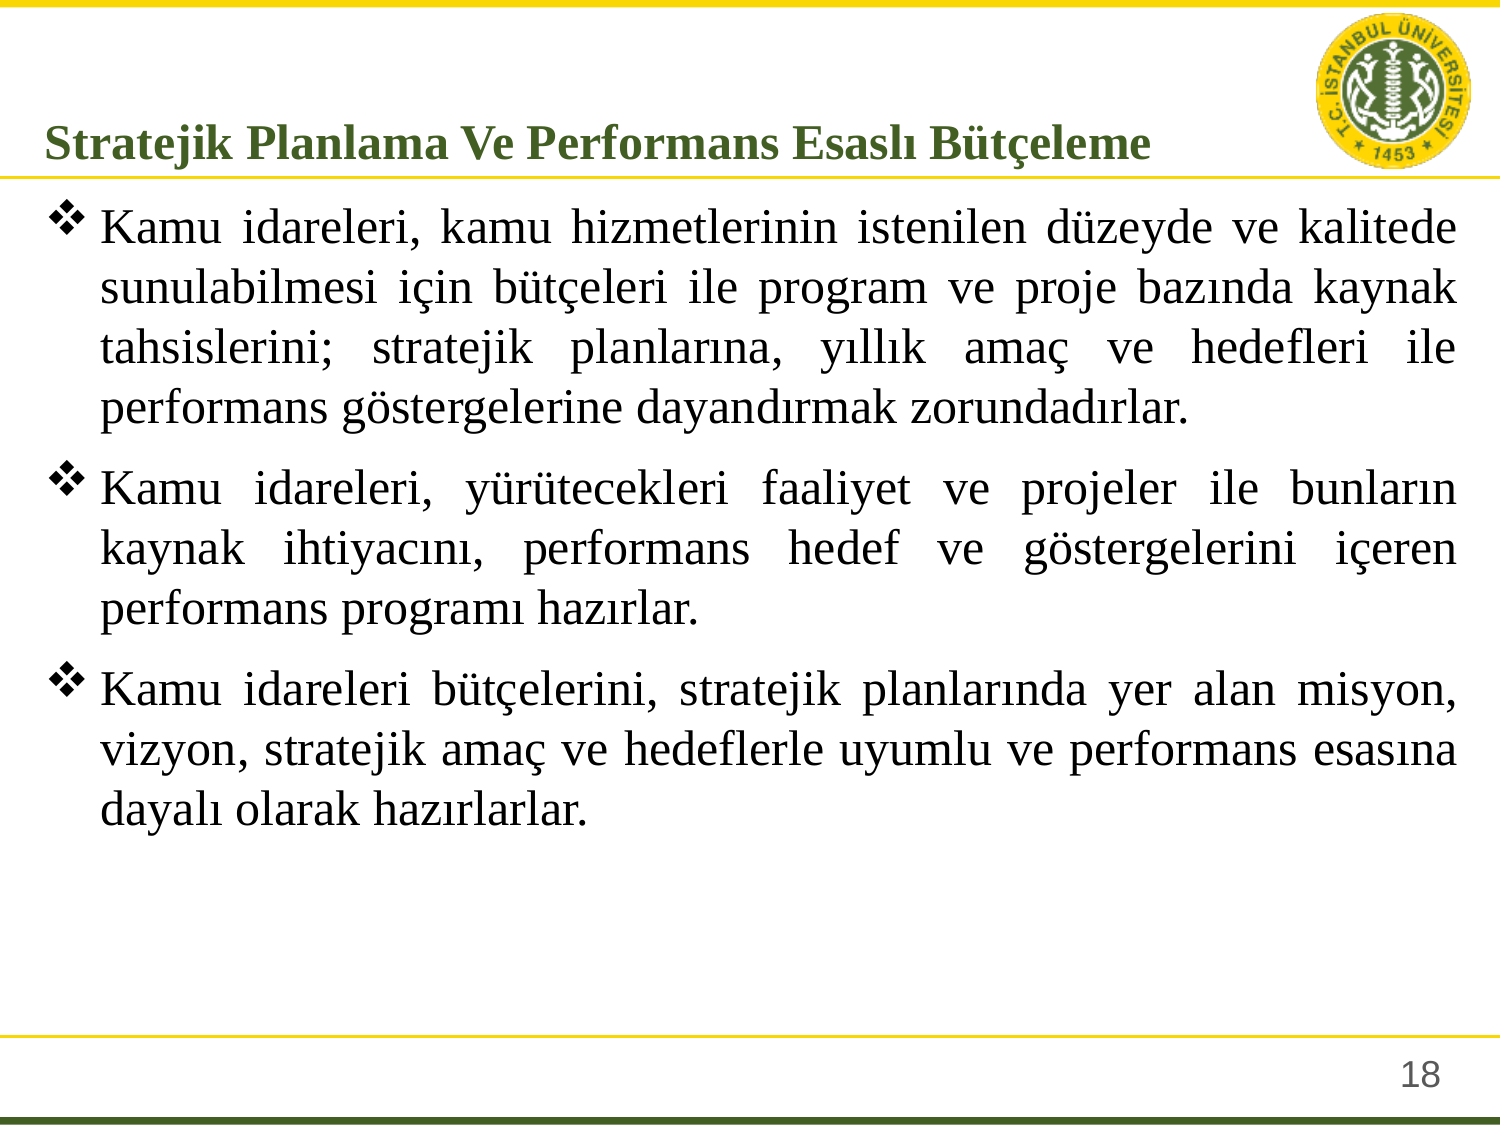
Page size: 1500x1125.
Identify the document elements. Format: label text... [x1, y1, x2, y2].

slide_number 17 [1384, 1042, 1500, 1103]
picture [1316, 13, 1471, 169]
list Stratejik Planlama Ve Performans Esaslı Bütçeleme [29, 101, 1289, 178]
list Kamu idareleri, kamu hizmetlerinin istenilen düzeyde ve kalitede sunulabilmesi için bütçeleri ile program ve proje bazında kaynak tahsislerini; stratejik planlarına, yıllık amaç ve hedefleri ile performans göstergelerine dayandırmak zorundadırlar. Kamu idareleri, yürütecekleri faaliyet ve projeler ile bunların kaynak ihtiyacını, performans hedef ve göstergelerini içeren performans programı hazırlar. Kamu idareleri bütçelerini, stratejik planlarında yer alan misyon, vizyon, stratejik amaç ve hedeflerle uyumlu ve performans esasına dayalı olarak hazırlarlar. [29, 186, 1475, 1035]
